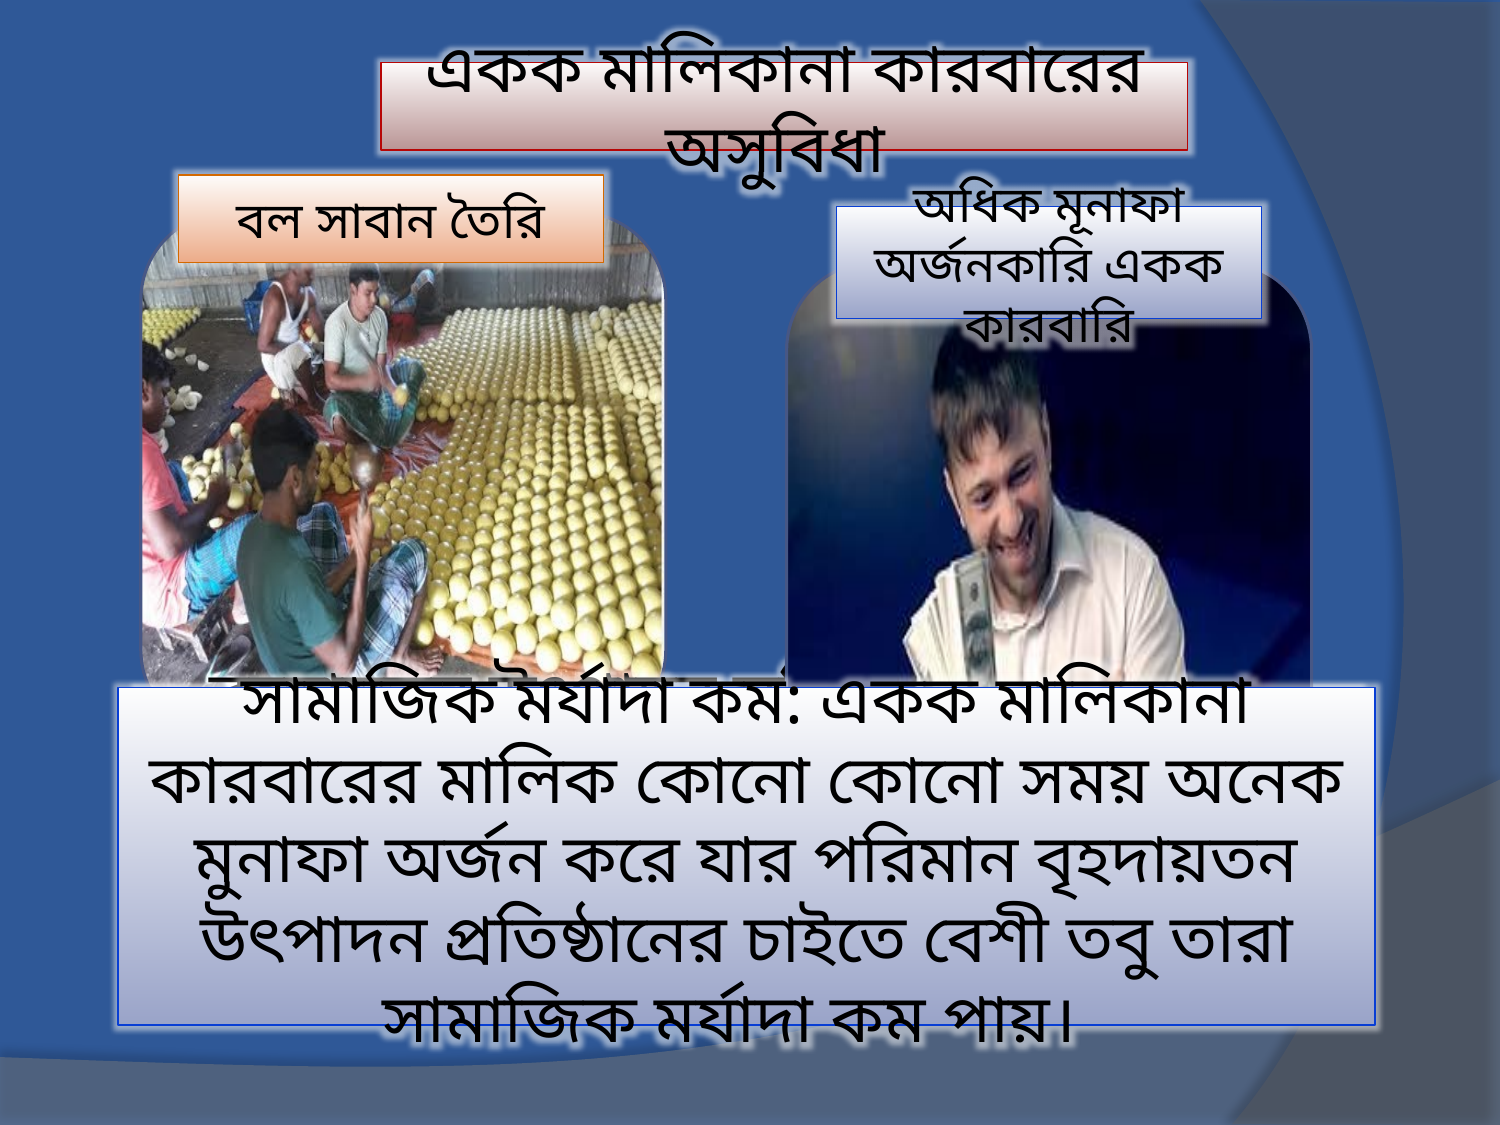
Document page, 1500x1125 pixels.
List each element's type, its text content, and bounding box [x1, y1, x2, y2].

text_box একক মালিকানা কারবারের অসুবিধা [380, 62, 1188, 151]
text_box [133, 174, 1360, 197]
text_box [117, 205, 1376, 1026]
